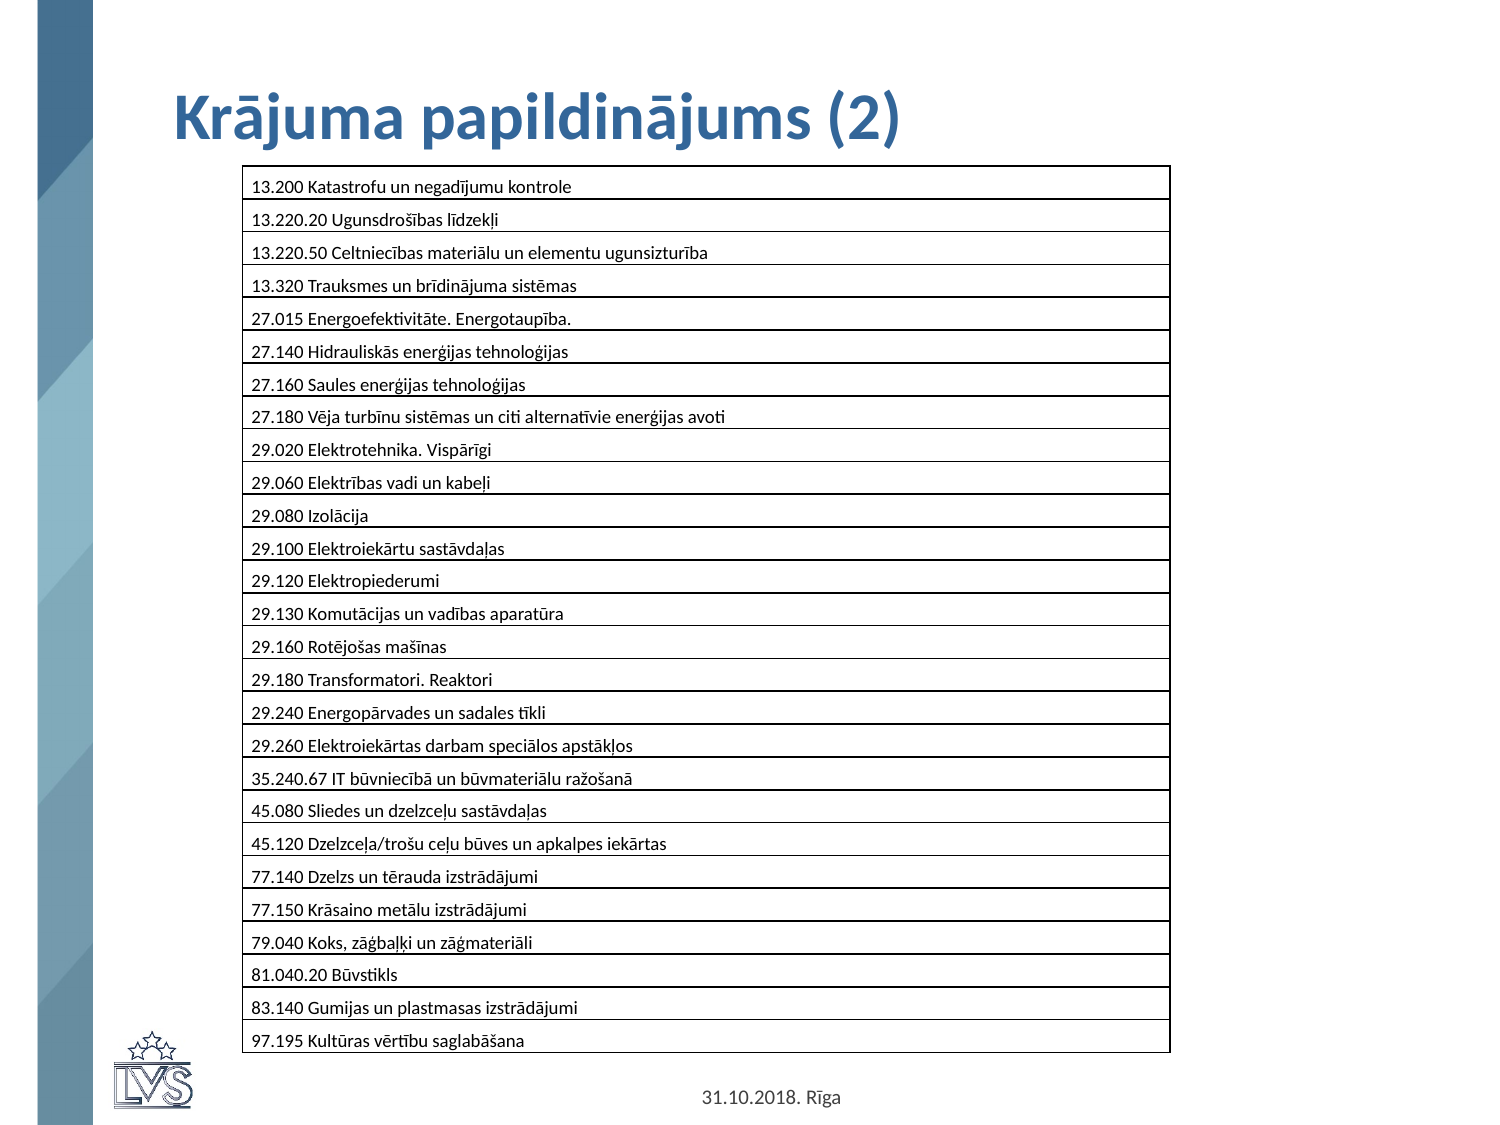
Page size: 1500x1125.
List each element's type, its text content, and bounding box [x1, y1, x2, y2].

table_cell 27.015 Energoefektivitāte. Energotaupība. [243, 298, 1169, 329]
table_cell 83.140 Gumijas un plastmasas izstrādājumi [243, 988, 1169, 1019]
table_cell 29.130 Komutācijas un vadības aparatūra [243, 594, 1169, 625]
table_cell 27.140 Hidrauliskās enerģijas tehnoloģijas [243, 331, 1169, 362]
table_cell 45.120 Dzelzceļa/trošu ceļu būves un apkalpes iekārtas [243, 823, 1169, 855]
table_cell 45.080 Sliedes un dzelzceļu sastāvdaļas [243, 791, 1169, 822]
table_cell 29.100 Elektroiekārtu sastāvdaļas [243, 528, 1169, 559]
picture [108, 1028, 197, 1111]
picture [0, 0, 628, 1124]
table_cell 29.180 Transformatori. Reaktori [243, 659, 1169, 690]
table_cell 29.260 Elektroiekārtas darbam speciālos apstākļos [243, 725, 1169, 756]
table_cell 13.220.50 Celtniecības materiālu un elementu ugunsizturība [243, 232, 1169, 264]
table_cell 13.320 Trauksmes un brīdinājuma sistēmas [243, 265, 1169, 296]
footer 31.10.2018. Rīga [518, 1077, 1025, 1116]
table_cell 29.160 Rotējošas mašīnas [243, 626, 1169, 658]
table_cell 29.020 Elektrotehnika. Vispārīgi [243, 429, 1169, 461]
table_cell 29.120 Elektropiederumi [243, 561, 1169, 592]
text_box Krājuma papildinājums (2) [159, 65, 1418, 166]
table_cell 81.040.20 Būvstikls [243, 955, 1169, 986]
table_header 13.200 Katastrofu un negadījumu kontrole [243, 167, 1169, 198]
table_cell 35.240.67 IT būvniecībā un būvmateriālu ražošanā [243, 758, 1169, 789]
table_cell 79.040 Koks, zāģbaļķi un zāģmateriāli [243, 922, 1169, 953]
table_cell 29.240 Energopārvades un sadales tīkli [243, 692, 1169, 723]
table_cell 27.160 Saules enerģijas tehnoloģijas [243, 364, 1169, 395]
table_cell 29.060 Elektrības vadi un kabeļi [243, 462, 1169, 493]
table_cell 77.150 Krāsaino metālu izstrādājumi [243, 889, 1169, 920]
table_cell 97.195 Kultūras vērtību saglabāšana [243, 1020, 1169, 1052]
table_cell 29.080 Izolācija [243, 495, 1169, 526]
table_cell 77.140 Dzelzs un tērauda izstrādājumi [243, 856, 1169, 887]
table_cell 27.180 Vēja turbīnu sistēmas un citi alternatīvie enerģijas avoti [243, 397, 1169, 428]
table_cell 13.220.20 Ugunsdrošības līdzekļi [243, 200, 1169, 231]
